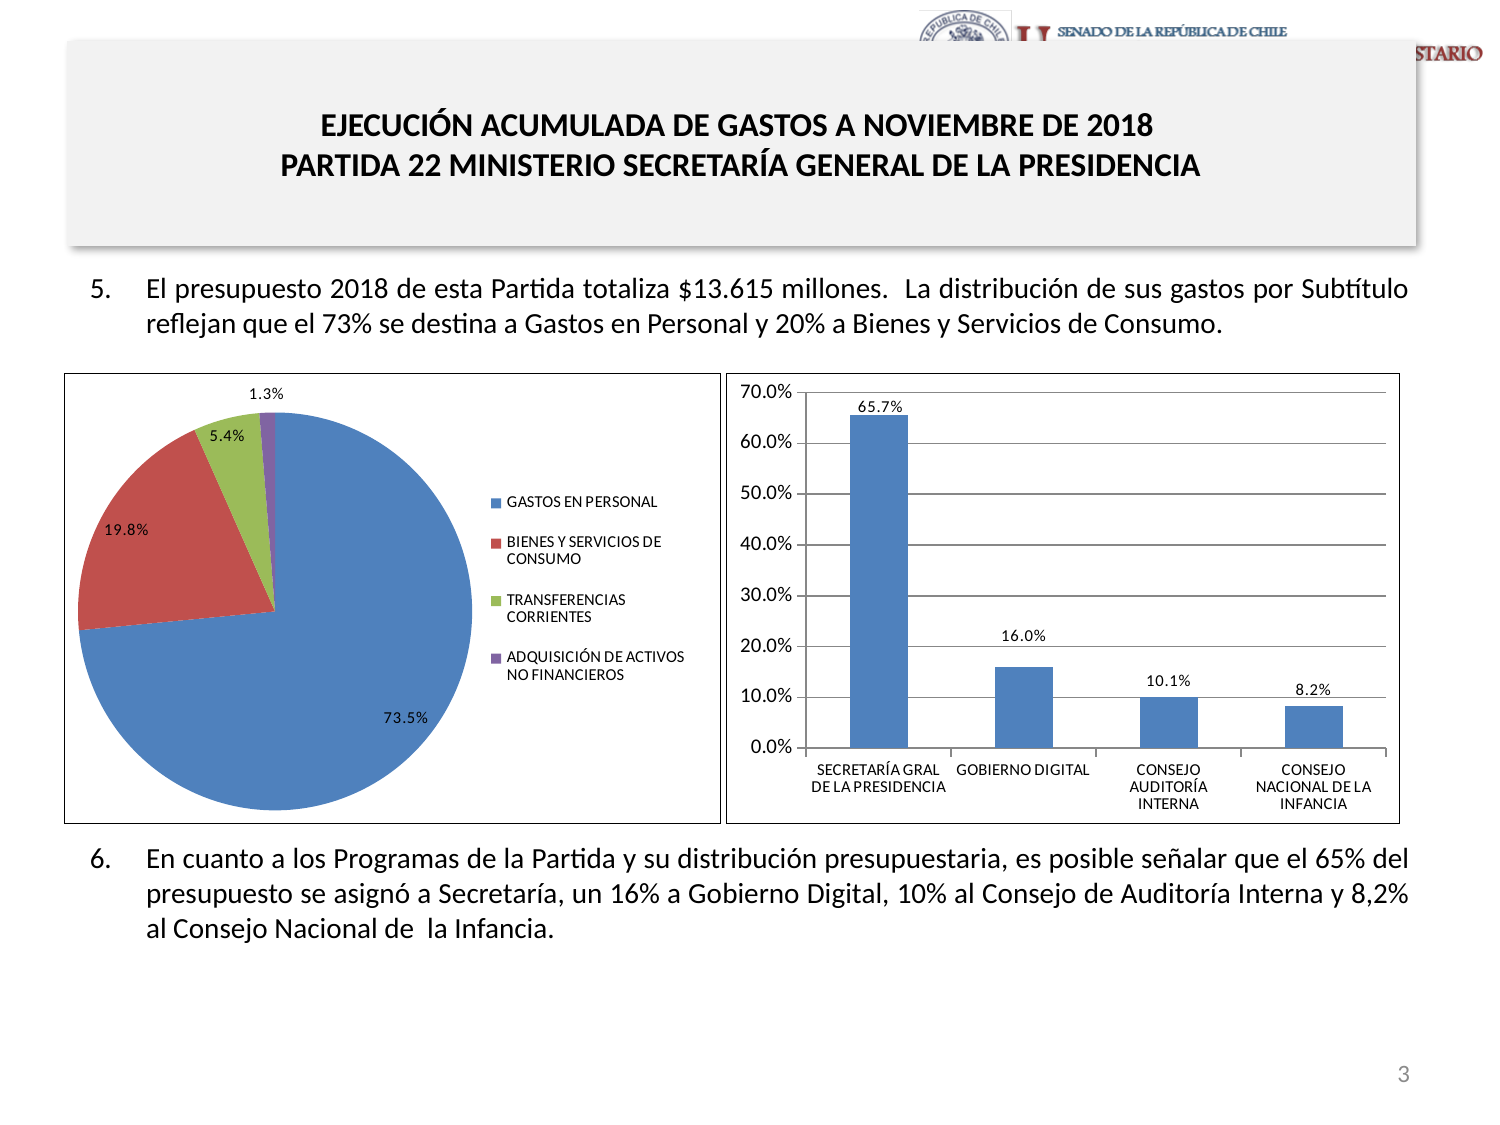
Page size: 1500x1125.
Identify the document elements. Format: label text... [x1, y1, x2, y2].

chart [64, 373, 1400, 824]
title EJECUCIÓN ACUMULADA DE GASTOS A NOVIEMBRE DE 2018 PARTIDA 22 MINISTERIO SECRETARÍA GENERAL DE LA PRESIDENCIA [67, 41, 1415, 246]
picture [919, 0, 1498, 113]
list El presupuesto 2018 de esta Partida totaliza $13.615 millones. La distribución de sus gastos por Subtítulo reflejan que el 73% se destina a Gastos en Personal y 20% a Bienes y Servicios de Consumo. En cuanto a los Programas de la Partida y su distribución presupuestaria, es posible señalar que el 65% del presupuesto se asignó a Secretaría, un 16% a Gobierno Digital, 10% al Consejo de Auditoría Interna y 8,2% al Consejo Nacional de la Infancia. [75, 262, 1425, 1005]
slide_number 3 [1074, 1042, 1425, 1103]
